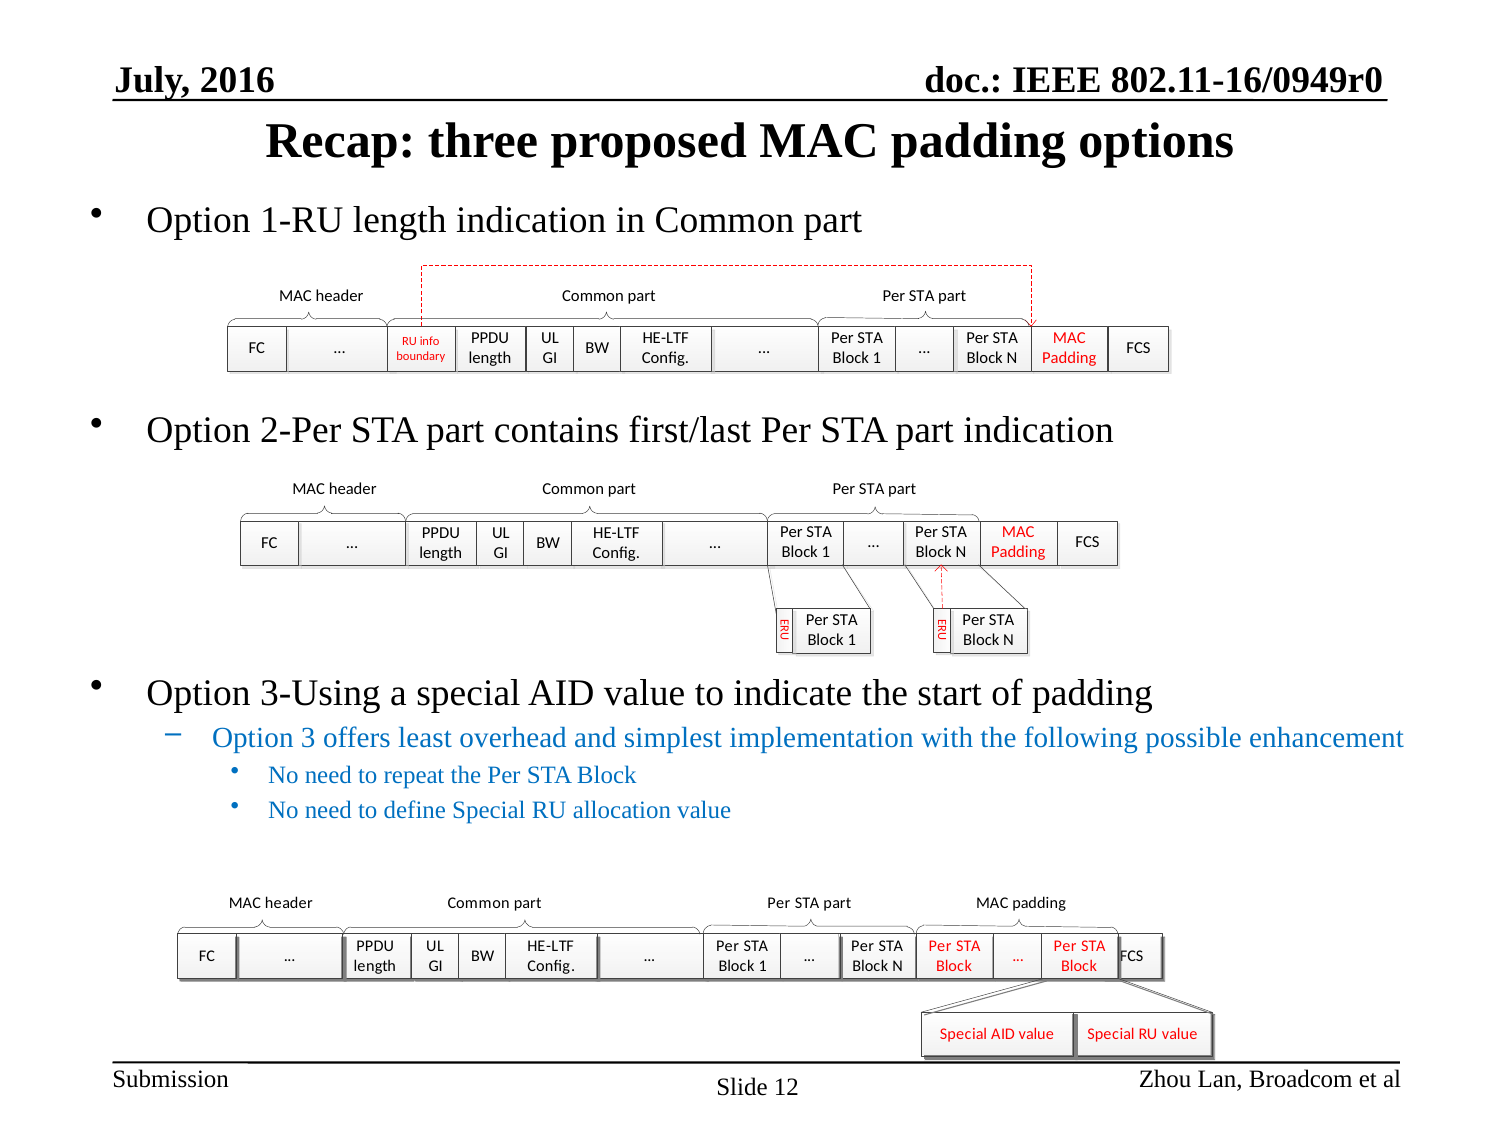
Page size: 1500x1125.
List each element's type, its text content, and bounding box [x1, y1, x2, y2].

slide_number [114, 54, 277, 101]
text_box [224, 262, 1175, 377]
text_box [174, 888, 1218, 1063]
title Recap: three proposed MAC padding options [112, 49, 1388, 187]
list Option 1-RU length indication in Common part Option 2-Per STA part contains first/last Per STA part indication Option 3-Using a special AID value to indicate the start of padding Option 3 offers least overhead and simplest implementation with the following possible enhancement No need to repeat the Per STA Block No need to define Special RU allocation value [74, 187, 1426, 1076]
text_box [237, 474, 1124, 659]
footer Zhou Lan, Broadcom et al [1134, 1061, 1402, 1093]
slide_number Slide 12 [713, 1072, 802, 1101]
